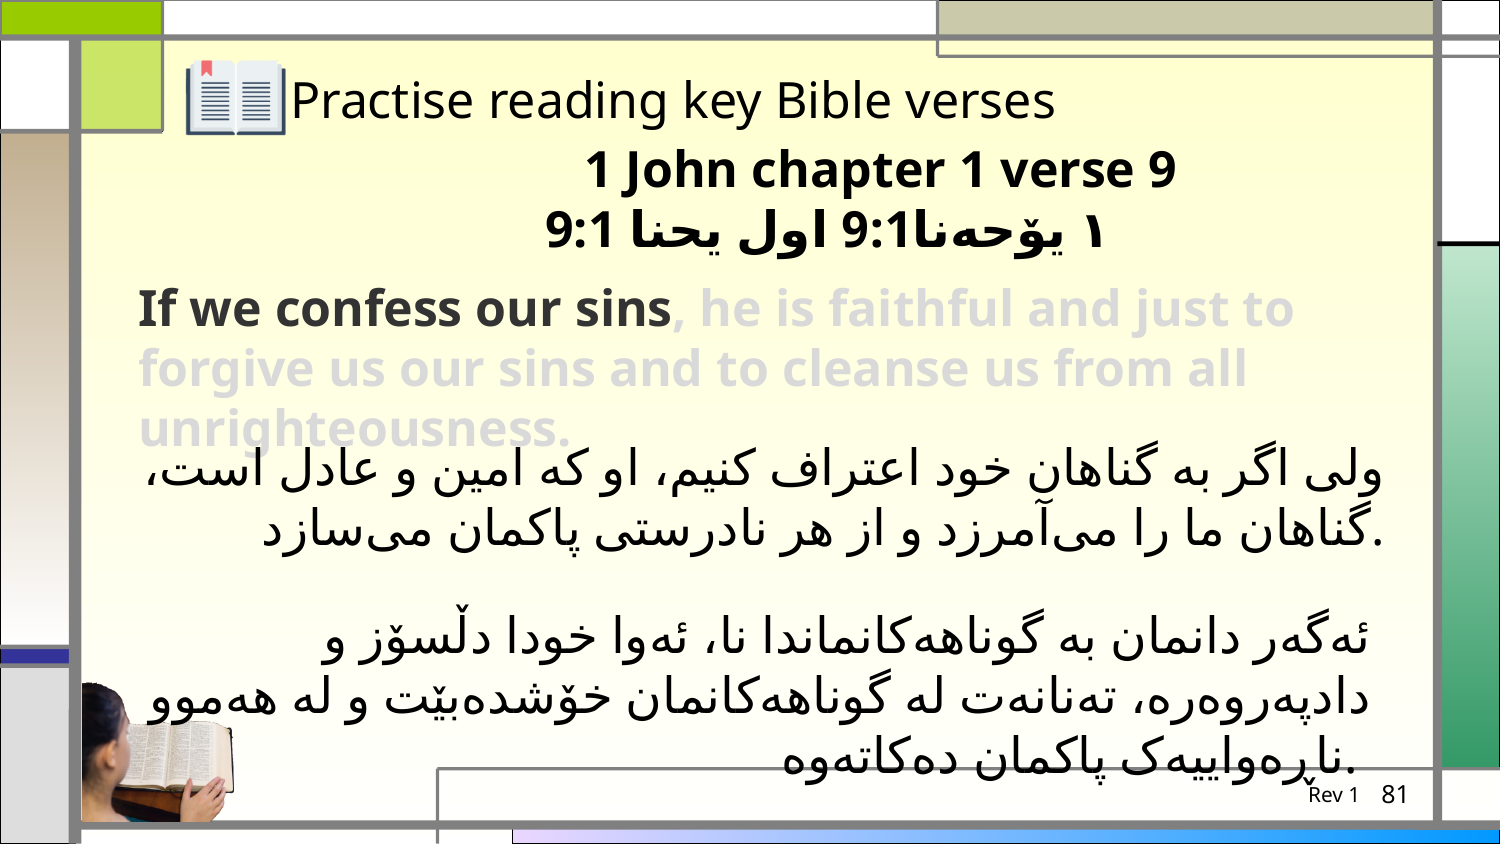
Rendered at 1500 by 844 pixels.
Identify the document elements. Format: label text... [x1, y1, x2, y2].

text_box Practise reading key Bible verses [147, 15, 1199, 130]
text_box 1 John chapter 1 verse 9 9:1 ١ یۆحەنا9:1 اول یحنا [88, 130, 1323, 266]
text_box If we confess our sins, he is faithful and just to forgive us our sins and to cleanse us from all unrighteousness. [123, 269, 1458, 409]
text_box ولی اگر به گناهان خود اعتراف کنیم، او که امین و عادل است، گناهان ما را می‌آمرزد و از هر نادرستی پاکمان می‌سازد. [76, 427, 1400, 563]
picture [81, 682, 235, 822]
text_box ئەگەر دانمان بە گوناهەکانماندا نا، ئەوا خودا دڵسۆز و دادپەروەرە، تەنانەت لە گوناهەکانمان خۆشدەبێت و لە هەموو ناڕەواییەک پاکمان دەکاتەوە. [123, 596, 1387, 792]
text_box Rev 1 [1293, 774, 1387, 814]
picture [176, 53, 291, 143]
slide_number 81 [1074, 770, 1425, 818]
